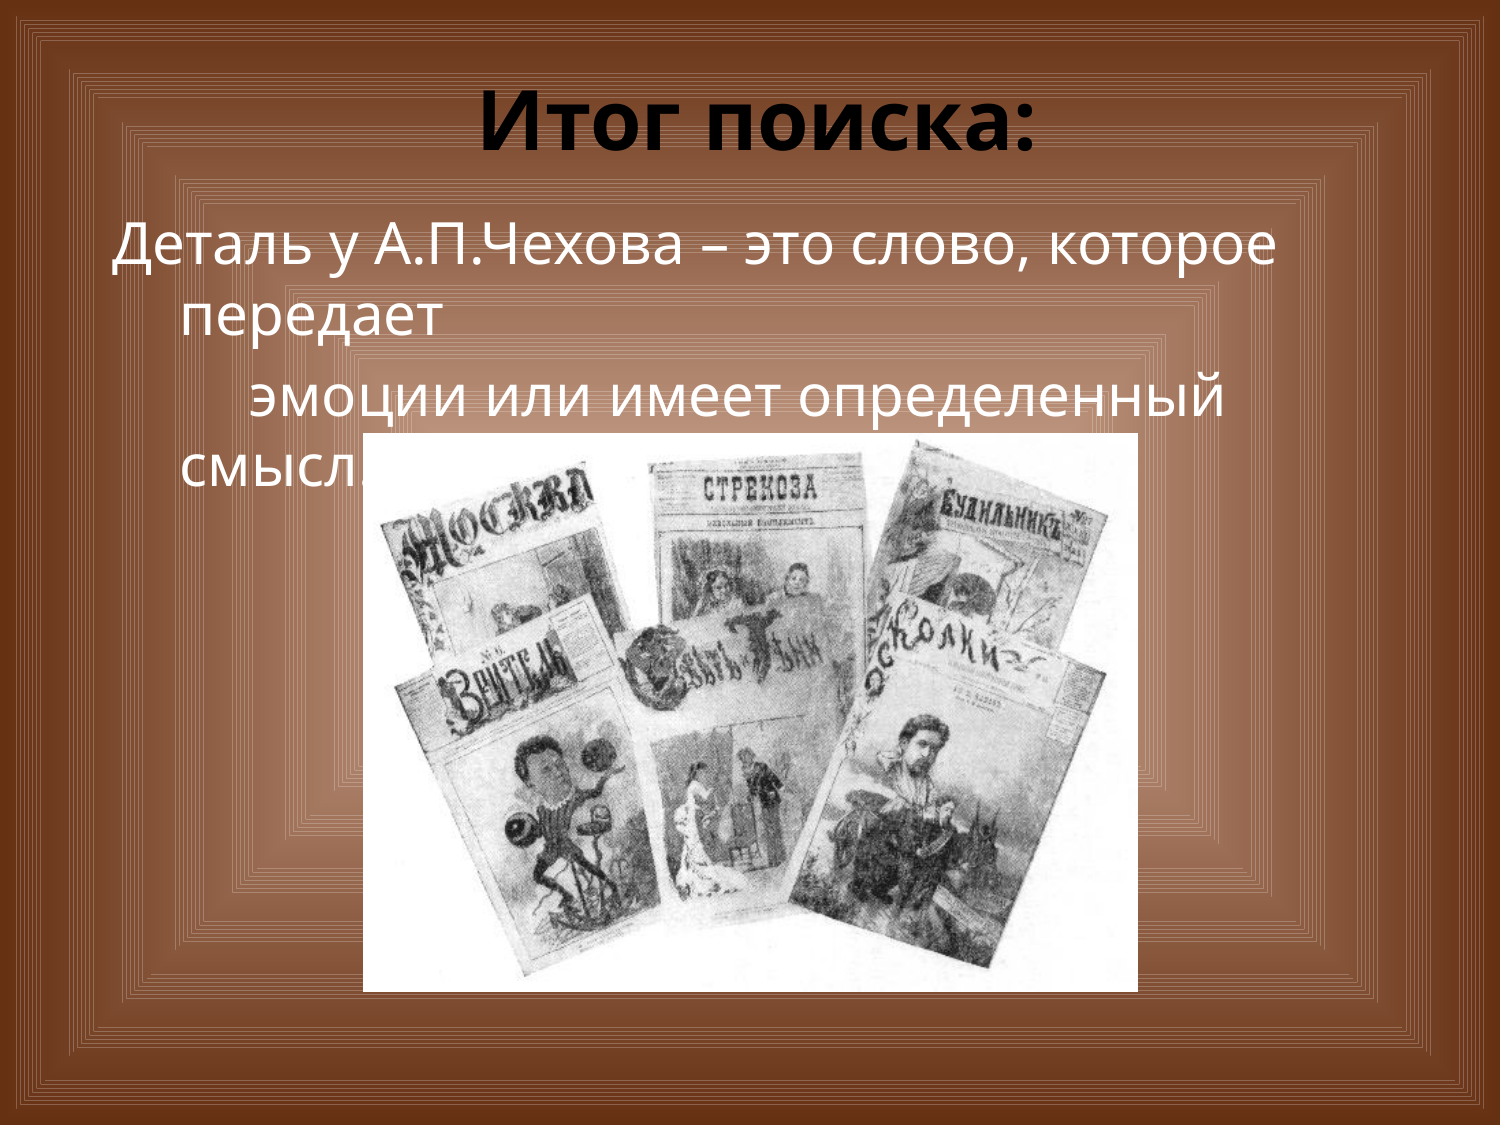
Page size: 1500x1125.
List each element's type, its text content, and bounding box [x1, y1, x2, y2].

list Деталь у А.П.Чехова – это слово, которое передает эмоции или имеет определенный смысл. [75, 199, 1425, 422]
title Итог поиска: [82, 35, 1432, 200]
picture [362, 433, 1138, 992]
